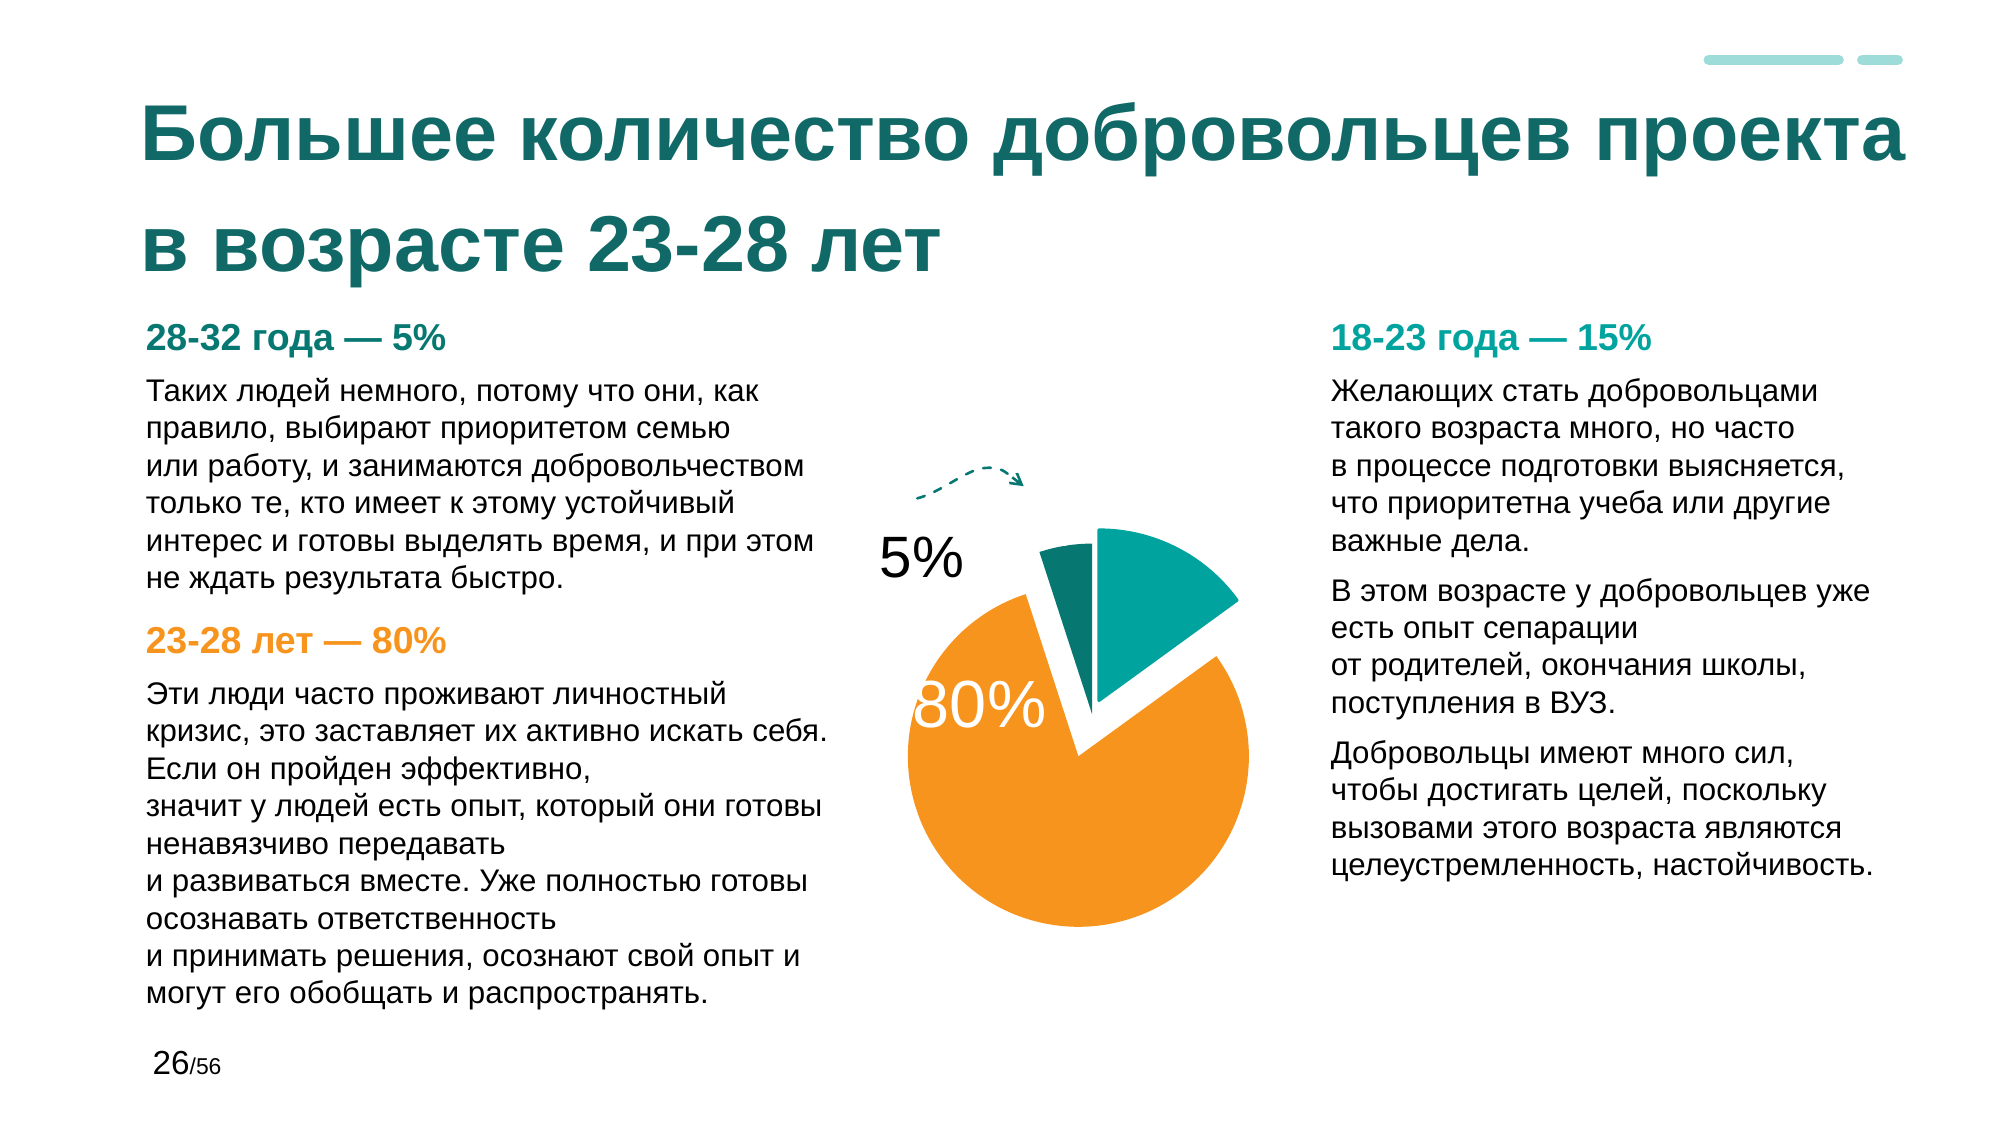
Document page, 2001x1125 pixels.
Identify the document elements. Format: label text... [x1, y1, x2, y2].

text_box 26/56 [152, 1041, 222, 1082]
text_box 23-28 лет — 80% Эти люди часто проживают личностный кризис, это заставляет их активно искать себя. Если он пройден эффективно, значит у людей есть опыт, который они готовы ненавязчиво передавать и развиваться вместе. Уже полностью готовы осознавать ответственность и принимать решения, осознают свой опыт и могут его обобщать и распространять. [130, 608, 522, 1018]
chart [527, 433, 1669, 1019]
list Большее количество добровольцев проекта в возрасте 23-28 лет [125, 59, 1922, 295]
text_box 28-32 года — 5% Таких людей немного, потому что они, как правило, выбирают приоритетом семью или работу, и занимаются добровольчеством только те, кто имеет к этому устойчивый интерес и готовы выделять время, и при этом не ждать результата быстро. [130, 305, 847, 602]
text_box 18-23 года — 15% Желающих стать добровольцами такого возраста много, но часто в процессе подготовки выясняется, что приоритетна учеба или другие важные дела. В этом возрасте у добровольцев уже есть опыт сепарации от родителей, окончания школы, поступления в ВУЗ. Добровольцы имеют много сил, чтобы достигать целей, поскольку вызовами этого возраста являются целеустремленность, настойчивость. [1316, 305, 1895, 890]
